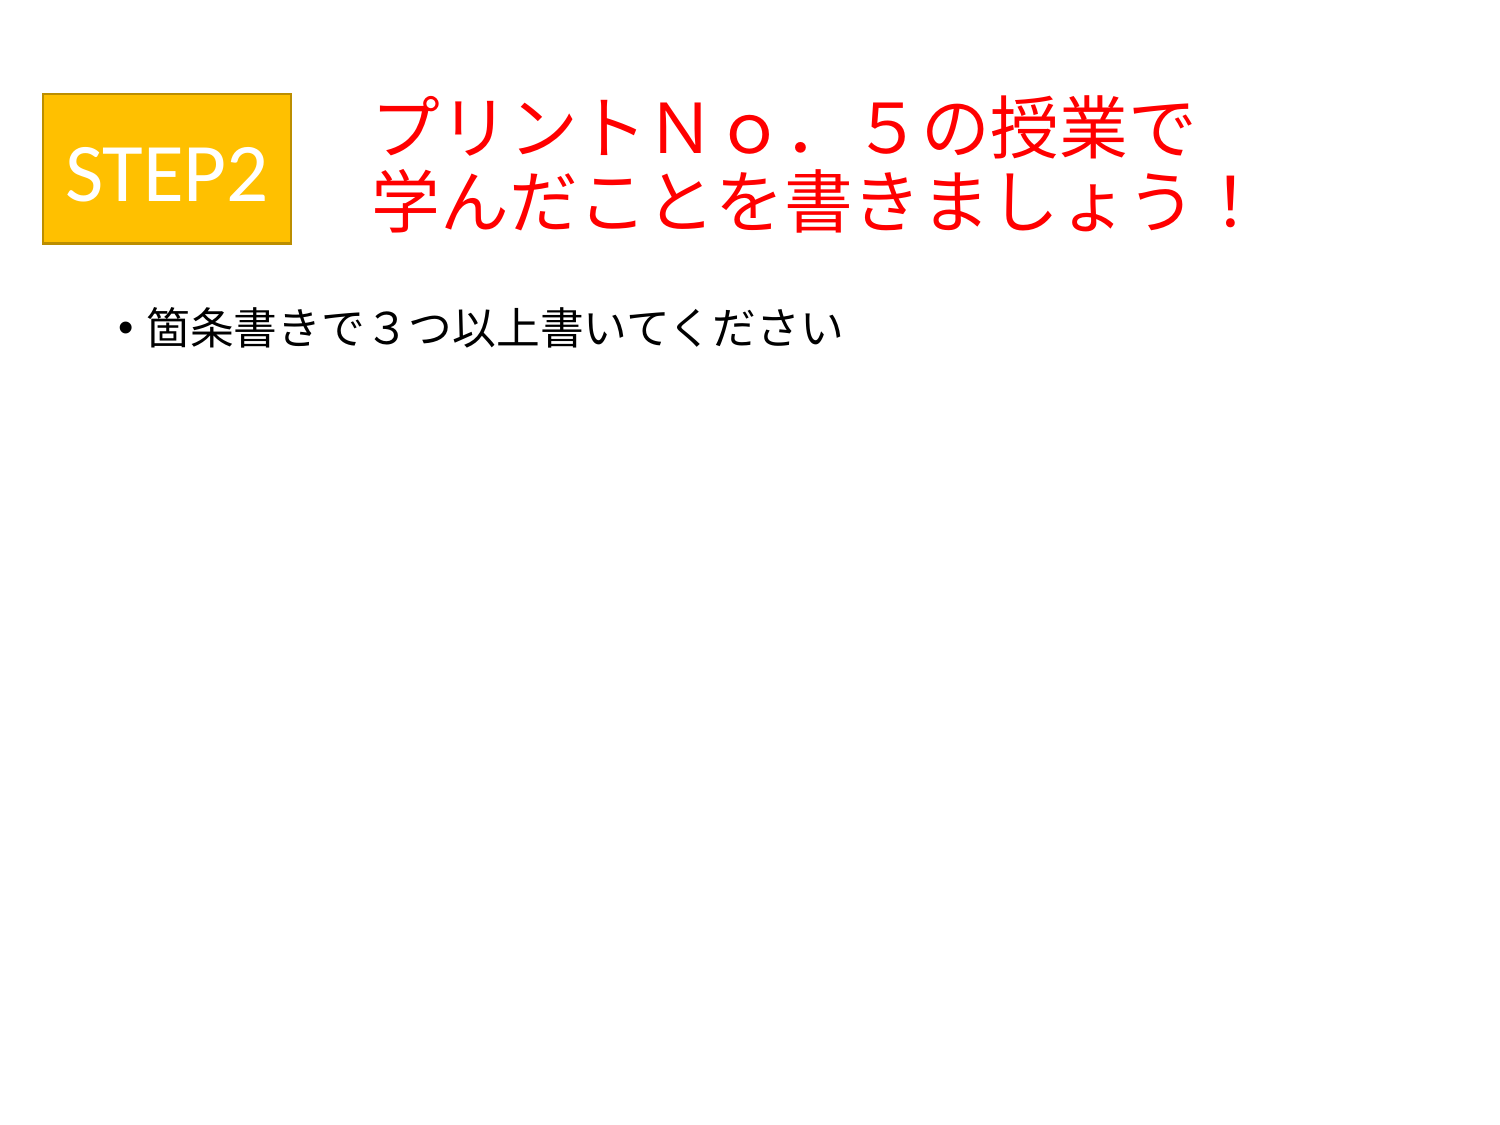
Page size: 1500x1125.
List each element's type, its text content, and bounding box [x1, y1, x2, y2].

text_box STEP2 [42, 93, 292, 245]
title プリントＮｏ．５の授業で 学んだことを書きましょう！ [103, 59, 1397, 278]
list 箇条書きで３つ以上書いてください [103, 299, 1397, 1014]
